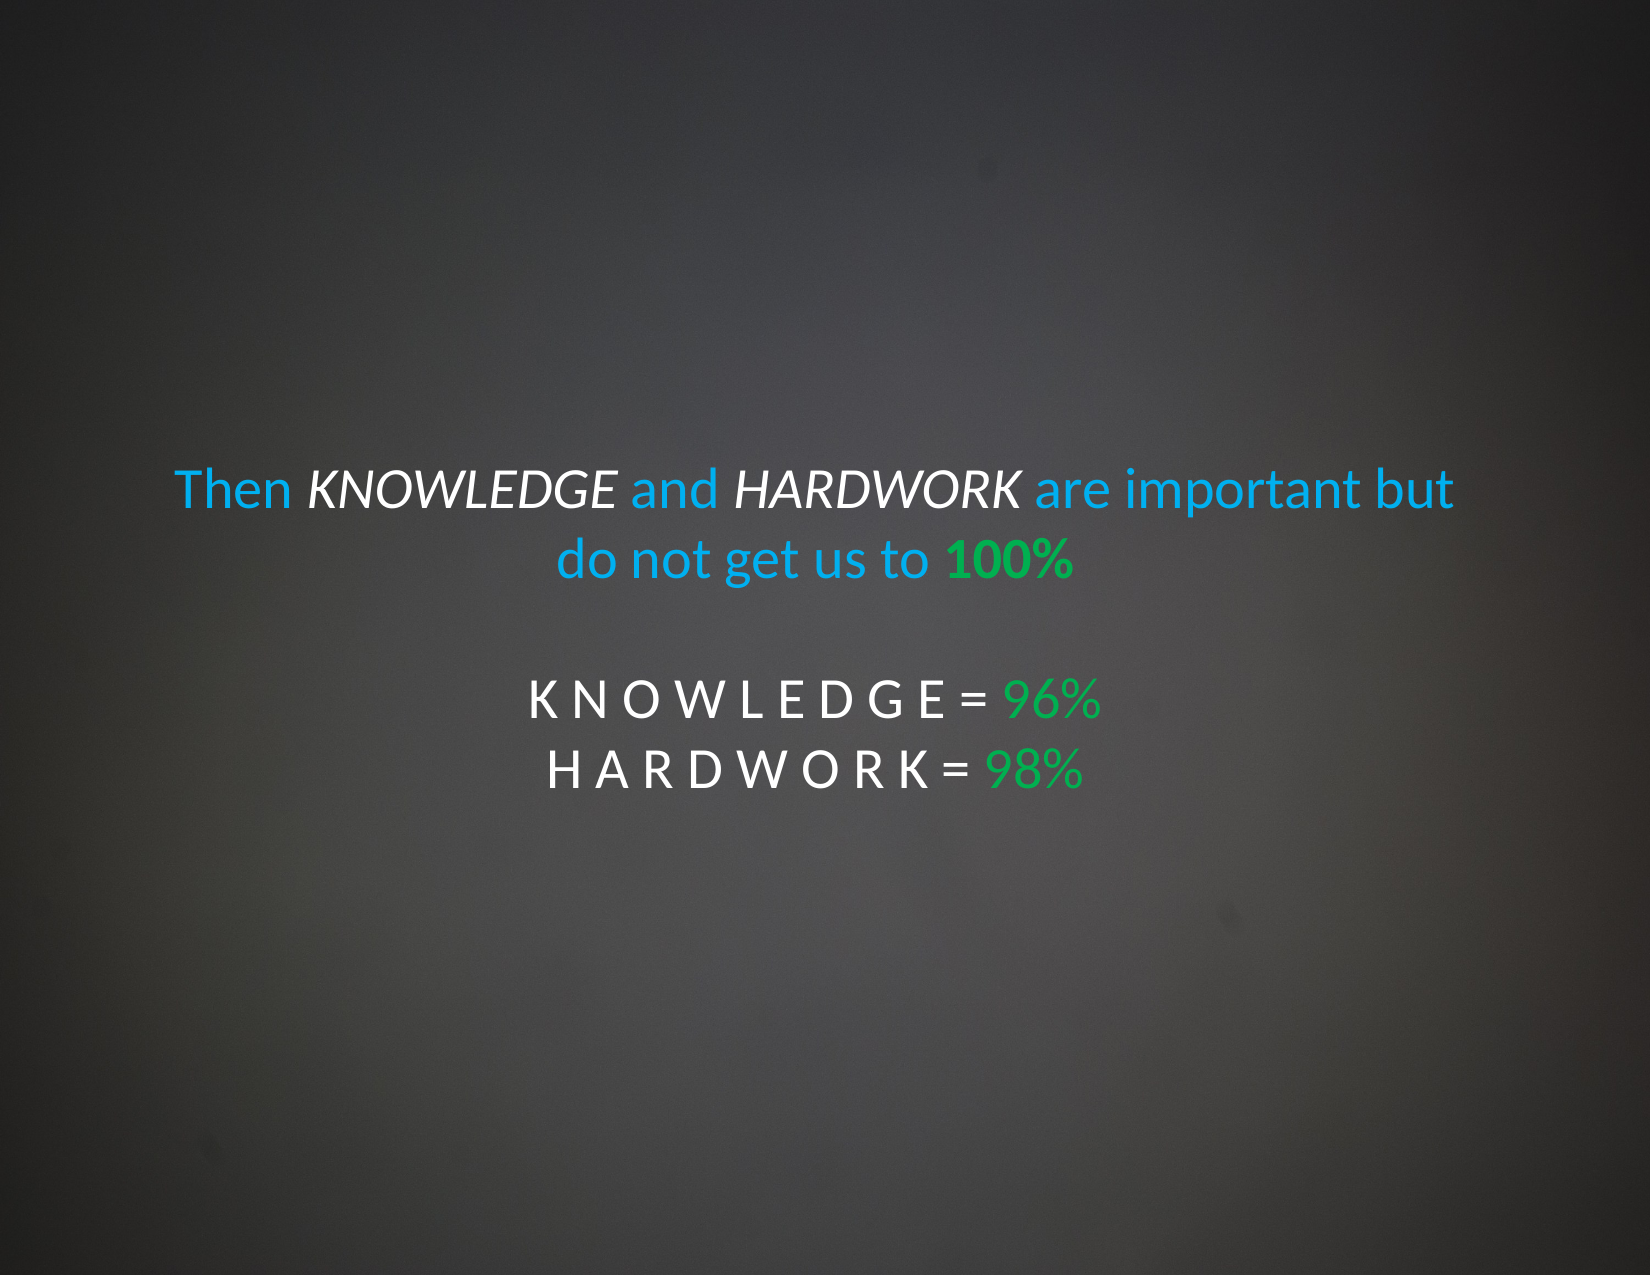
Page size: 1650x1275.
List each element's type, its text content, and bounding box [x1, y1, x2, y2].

picture [0, 0, 1650, 1275]
text_box Then KNOWLEDGE and HARDWORK are important but do not get us to 100% K N O W L E D G E = 96% H A R D W O R K = 98% [136, 443, 1495, 808]
